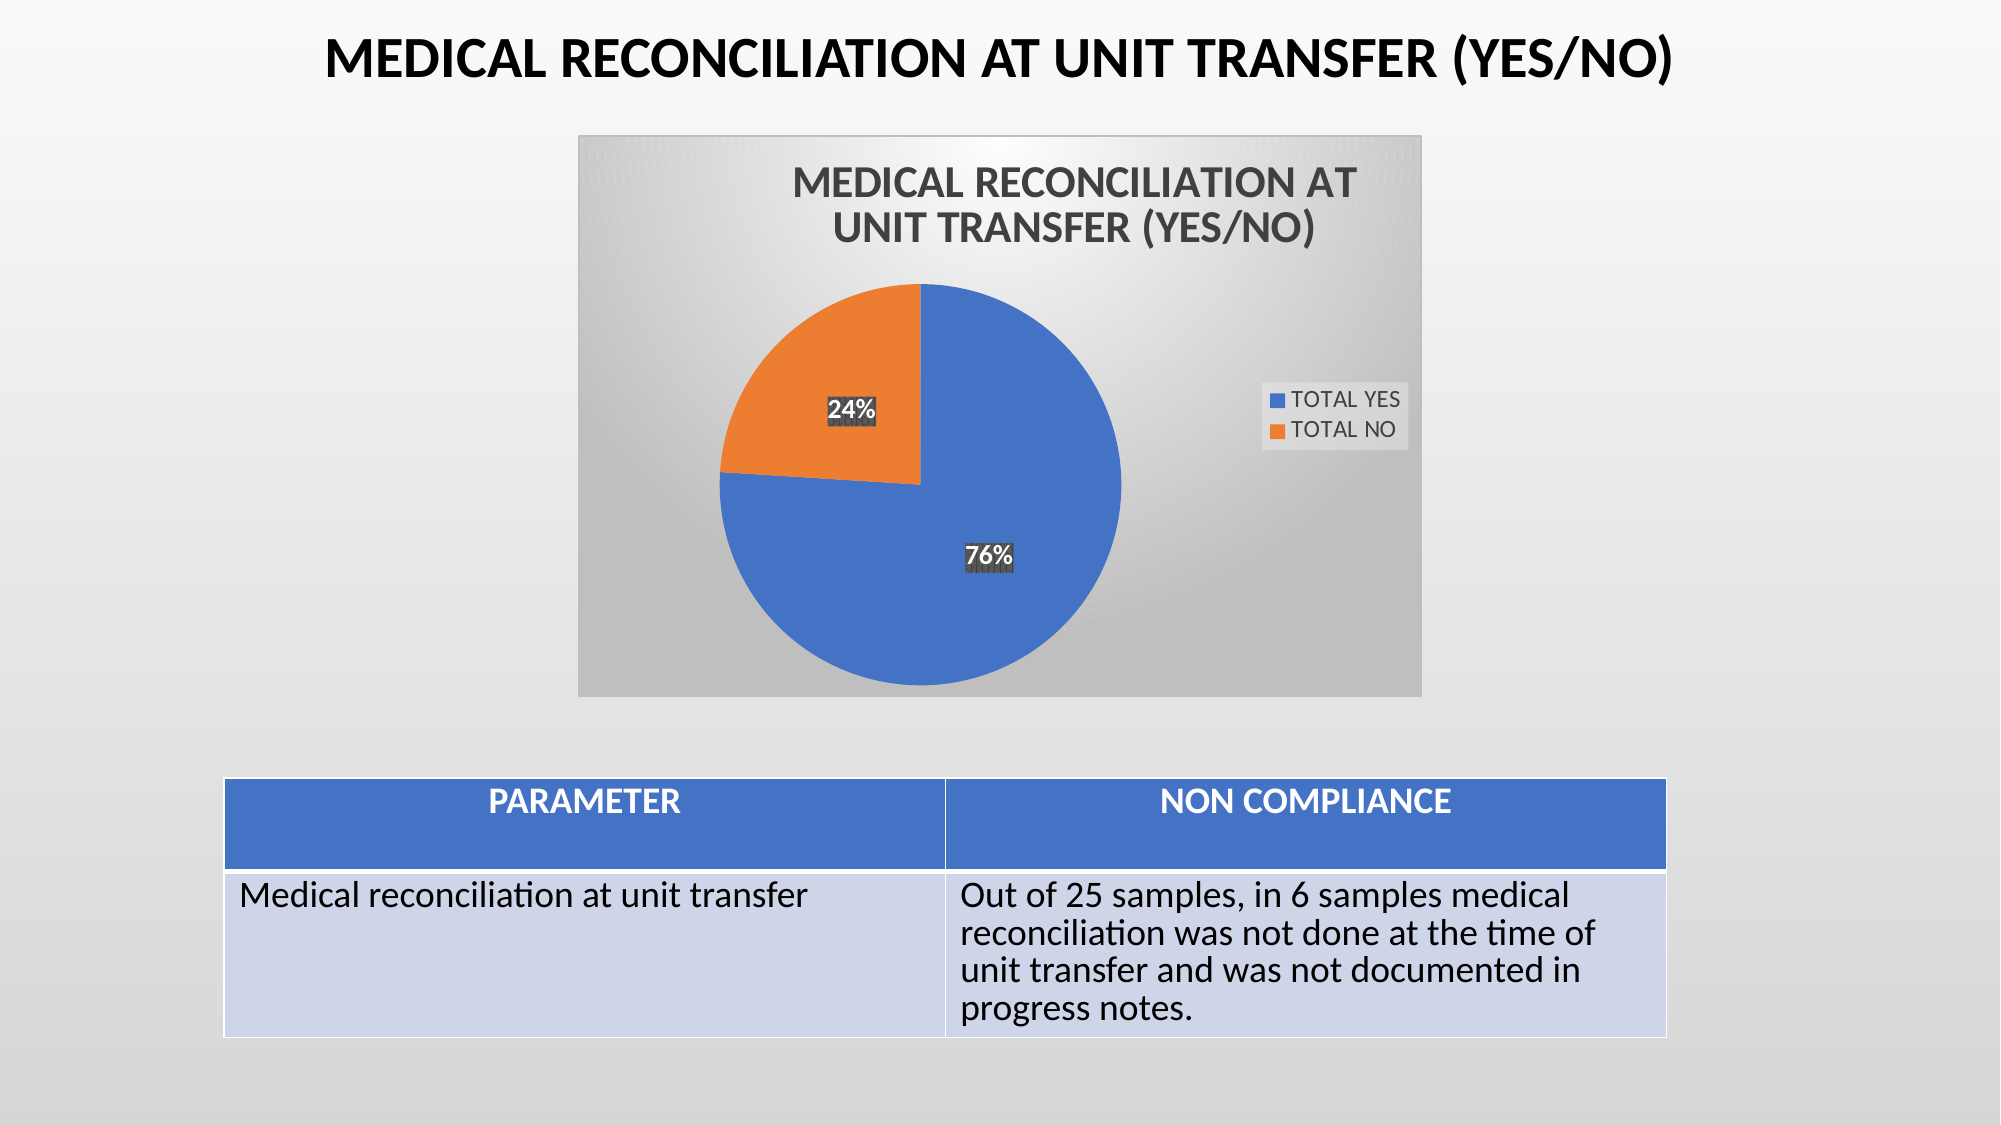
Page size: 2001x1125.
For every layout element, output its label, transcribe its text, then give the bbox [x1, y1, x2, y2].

title MEDICAL RECONCILIATION AT UNIT TRANSFER (YES/NO) [137, 0, 1863, 117]
table_cell Out of 25 samples, in 6 samples medical reconciliation was not done at the time of unit transfer and was not documented in progress notes. [946, 874, 1666, 1037]
table_header PARAMETER [225, 779, 945, 869]
chart [578, 135, 1422, 698]
table_header NON COMPLIANCE [946, 779, 1666, 869]
table_cell Medical reconciliation at unit transfer [225, 874, 945, 1037]
